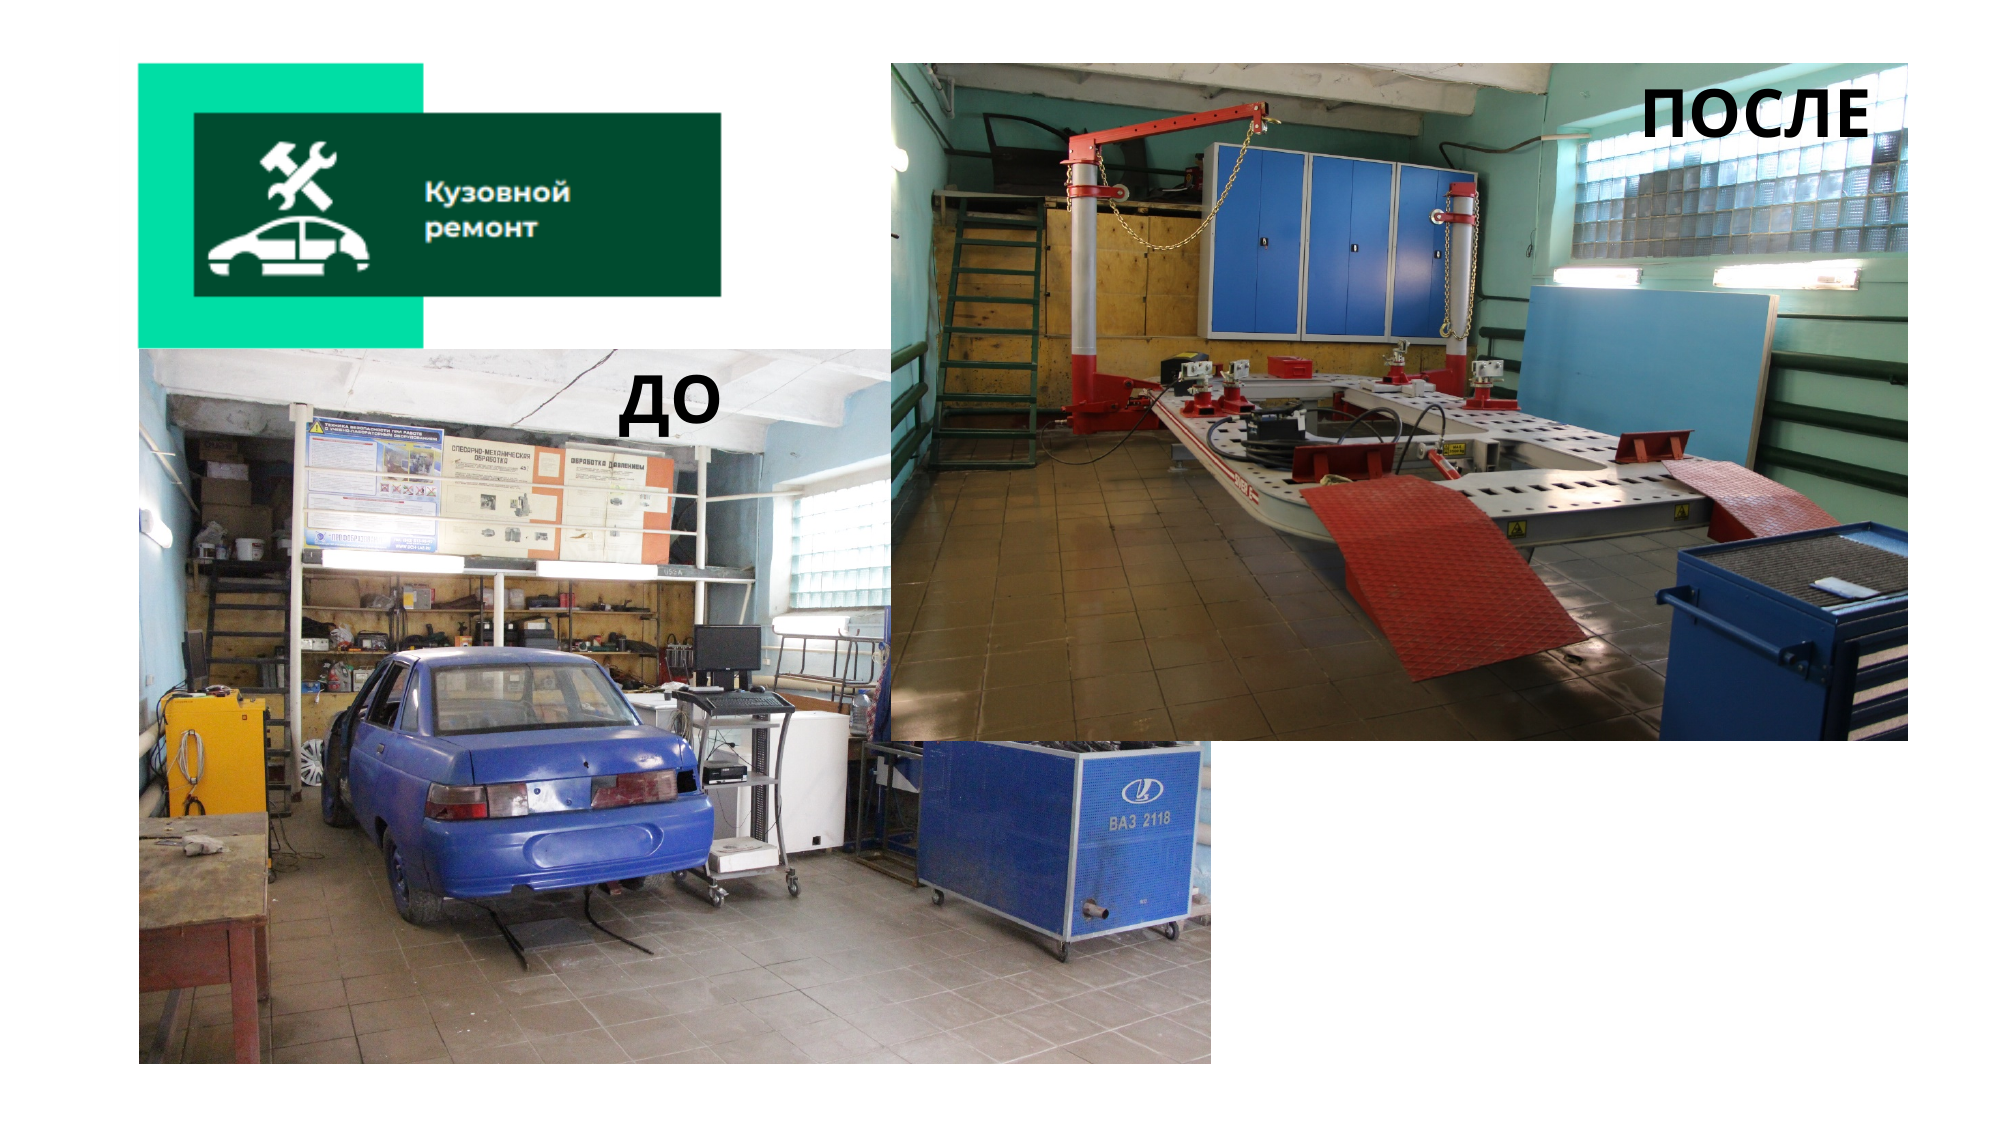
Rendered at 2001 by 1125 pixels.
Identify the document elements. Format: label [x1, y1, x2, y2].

picture [891, 63, 1908, 741]
list [139, 349, 1211, 1064]
picture [118, 37, 765, 385]
